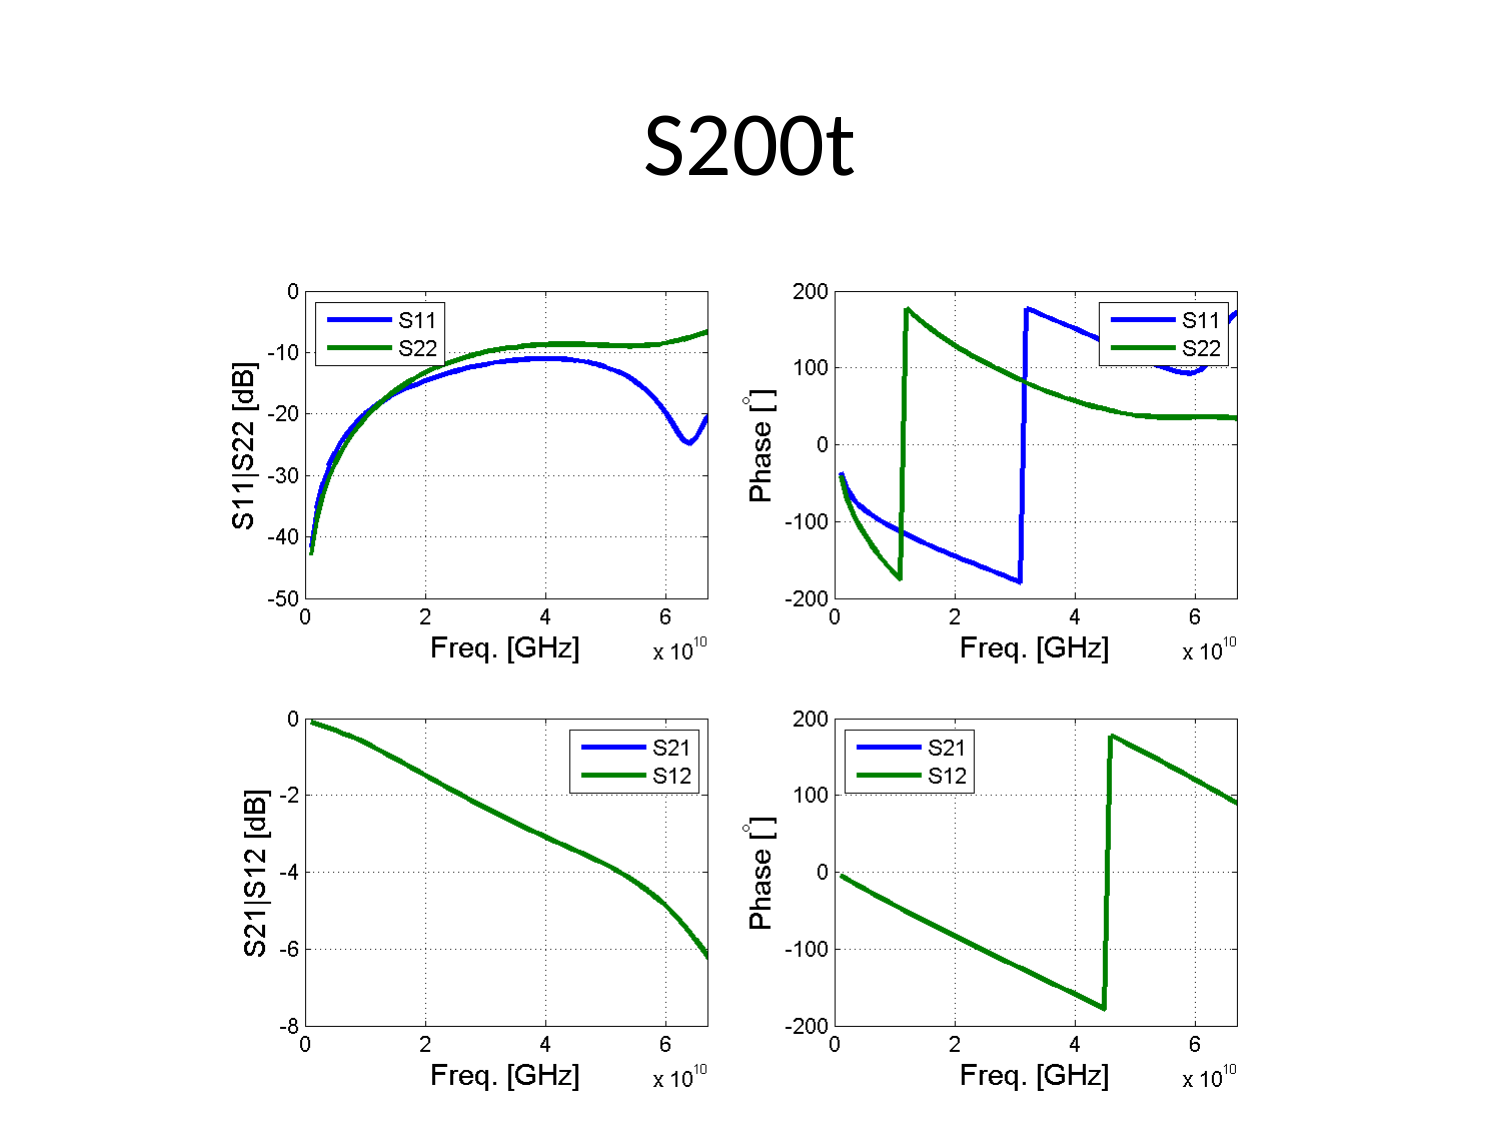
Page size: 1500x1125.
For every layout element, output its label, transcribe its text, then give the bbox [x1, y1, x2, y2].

picture [149, 223, 1351, 1125]
title S200t [75, 45, 1425, 233]
